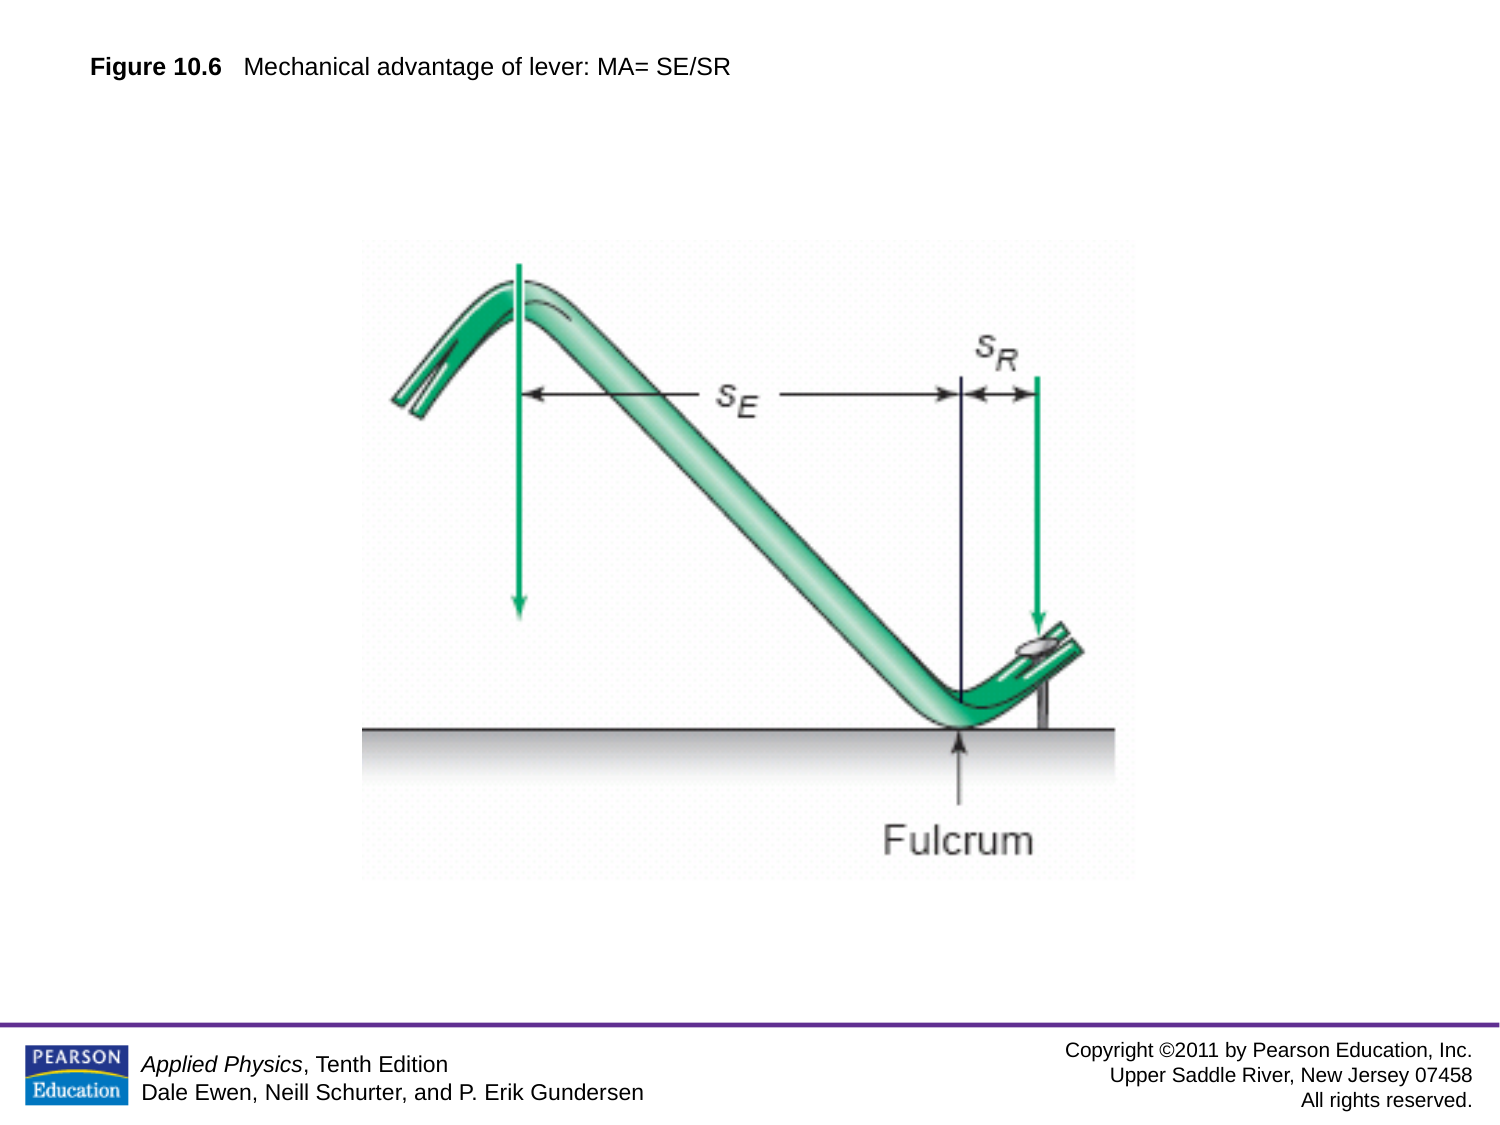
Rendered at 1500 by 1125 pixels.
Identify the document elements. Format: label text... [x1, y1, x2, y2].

picture [361, 240, 1138, 883]
title Figure 10.6 Mechanical advantage of lever: MA= SE/SR [74, 29, 1426, 101]
picture [24, 1044, 130, 1107]
